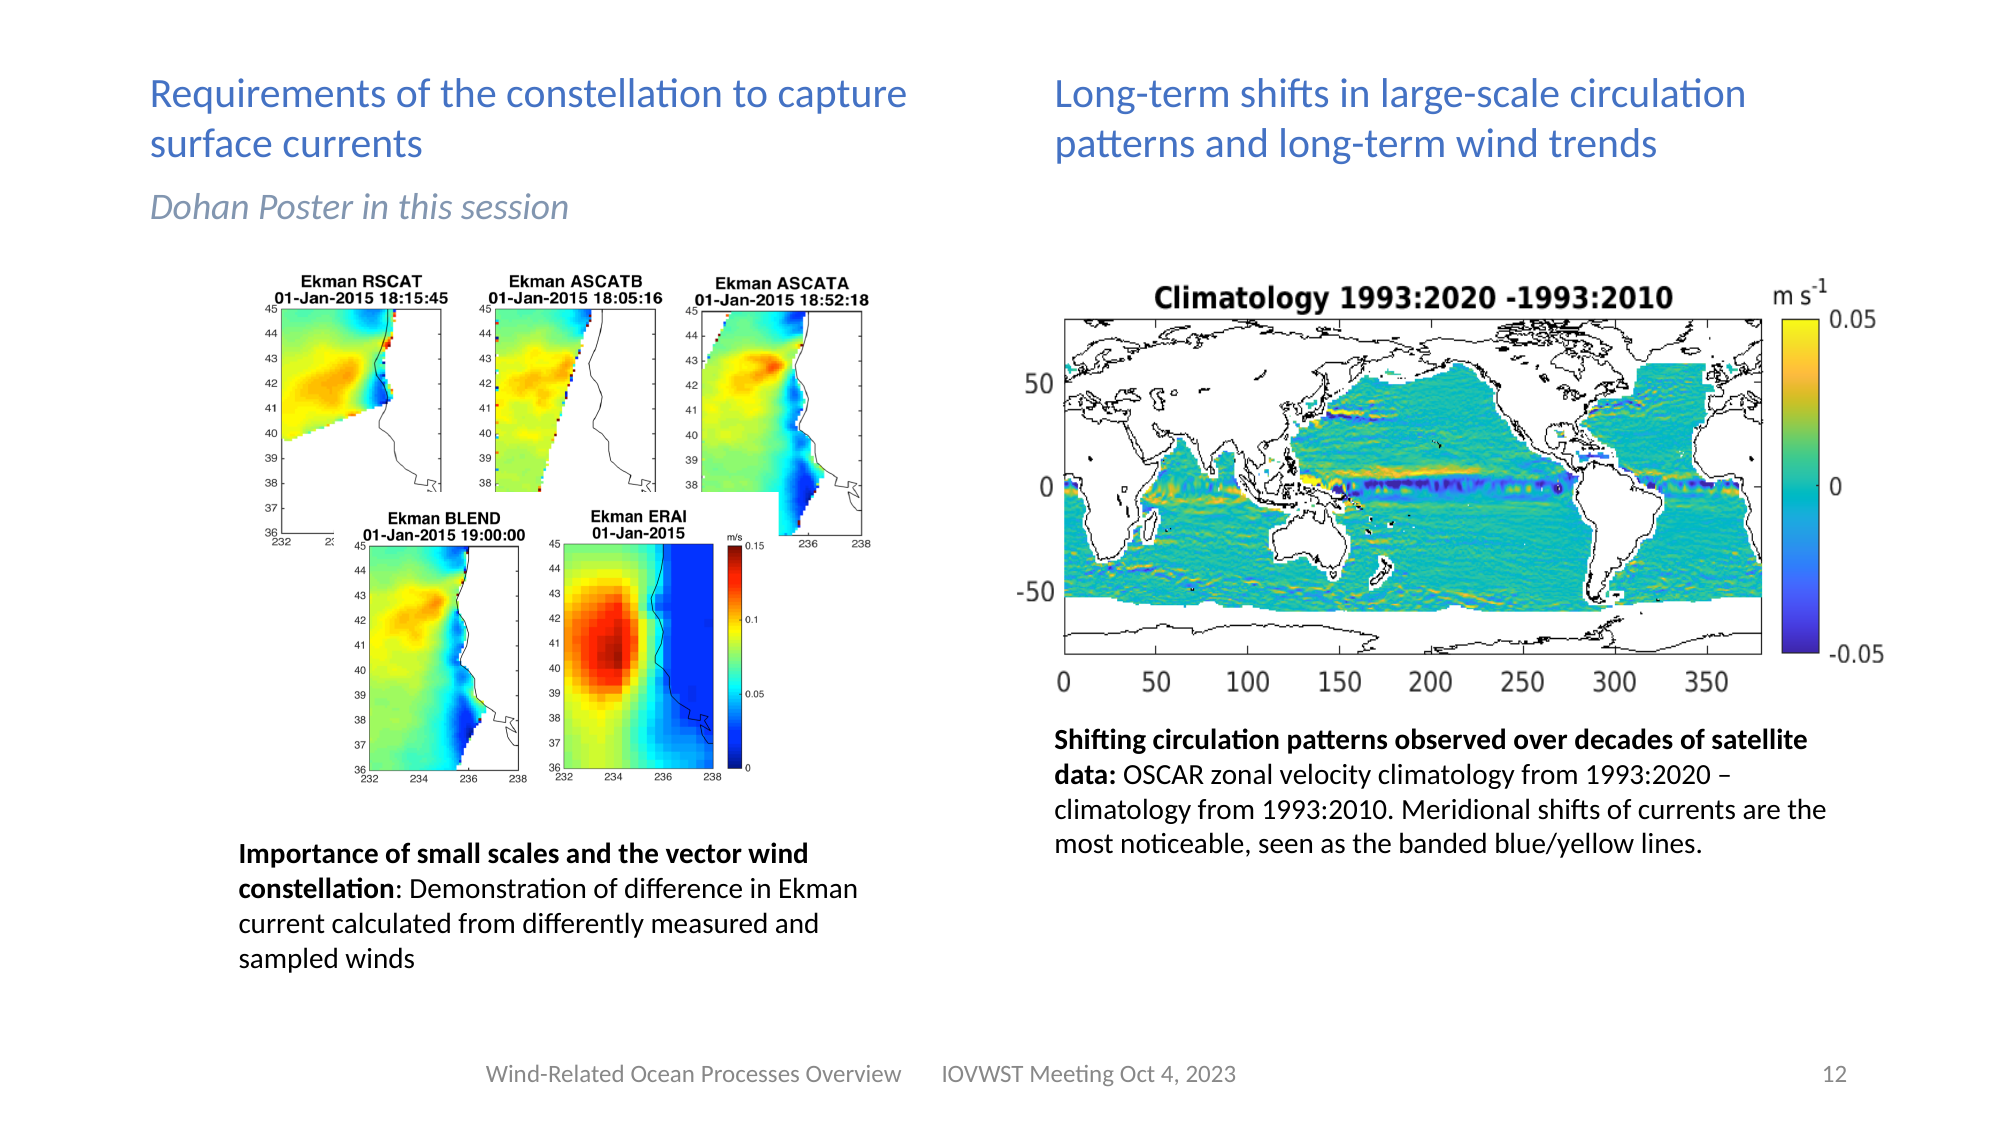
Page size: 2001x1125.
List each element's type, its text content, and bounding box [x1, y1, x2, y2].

slide_number ‹#› [1412, 1042, 1863, 1103]
text_box Dohan Poster in this session [134, 174, 1863, 325]
picture [333, 492, 779, 793]
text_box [999, 253, 1903, 951]
text_box Long-term shifts in large-scale circulation patterns and long-term wind trends [1039, 58, 1860, 174]
footer Wind-Related Ocean Processes Overview IOVWST Meeting Oct 4, 2023 [386, 1042, 1338, 1103]
text_box Requirements of the constellation to capture surface currents [134, 58, 955, 174]
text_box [223, 257, 915, 1033]
